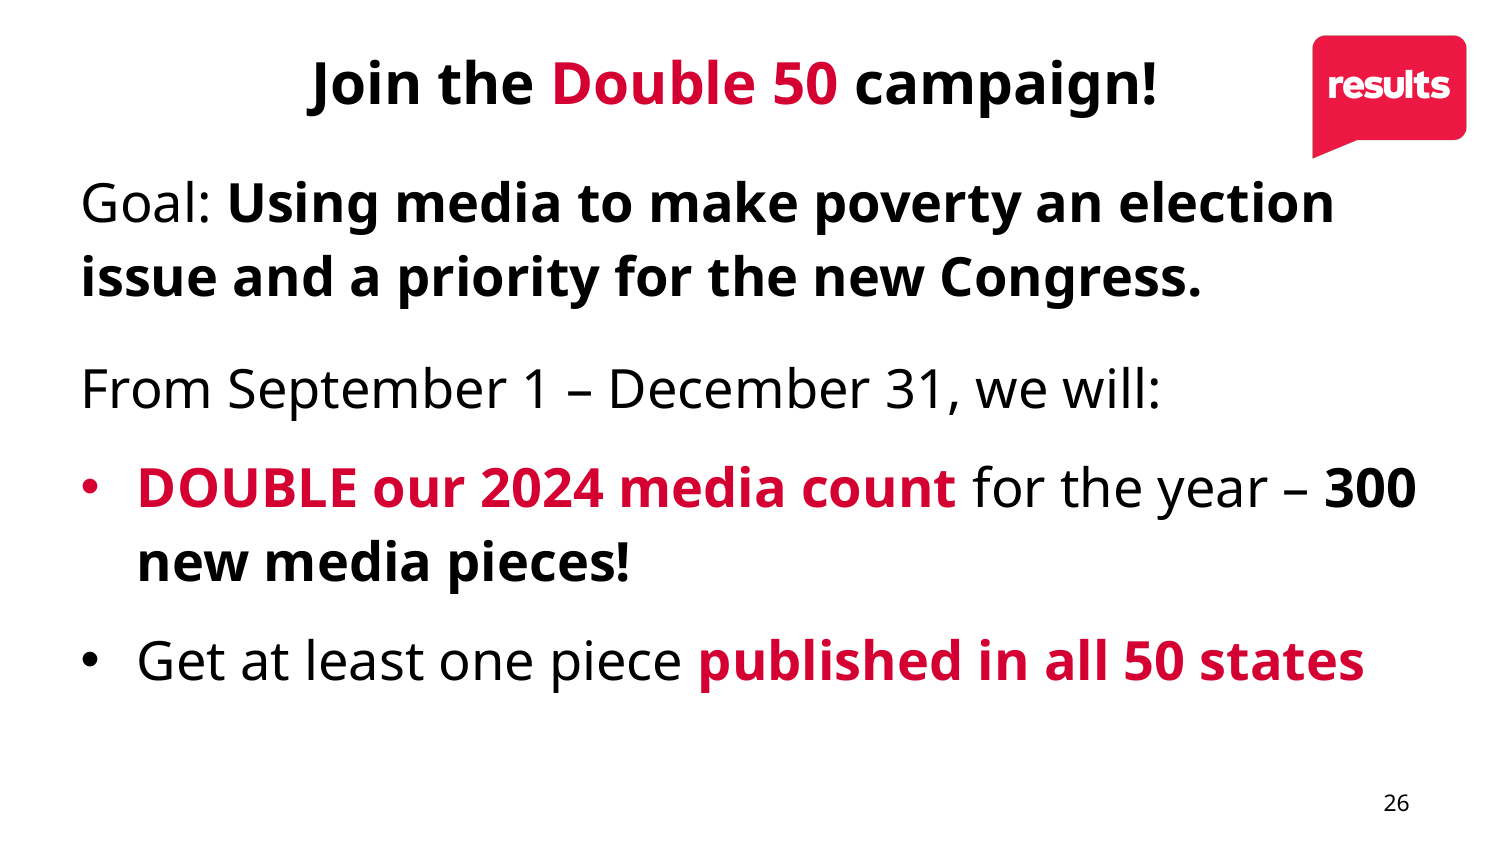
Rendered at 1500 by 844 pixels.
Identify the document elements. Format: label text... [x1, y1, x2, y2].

picture [1342, 13, 1490, 175]
title Join the Double 50 campaign! [127, 10, 1342, 151]
list Goal: Using media to make poverty an election issue and a priority for the new Congress. From September 1 – December 31, we will: DOUBLE our 2024 media count for the year – 300 new media pieces! Get at least one piece published in all 50 states [65, 151, 1435, 782]
slide_number 26 [1074, 782, 1425, 827]
